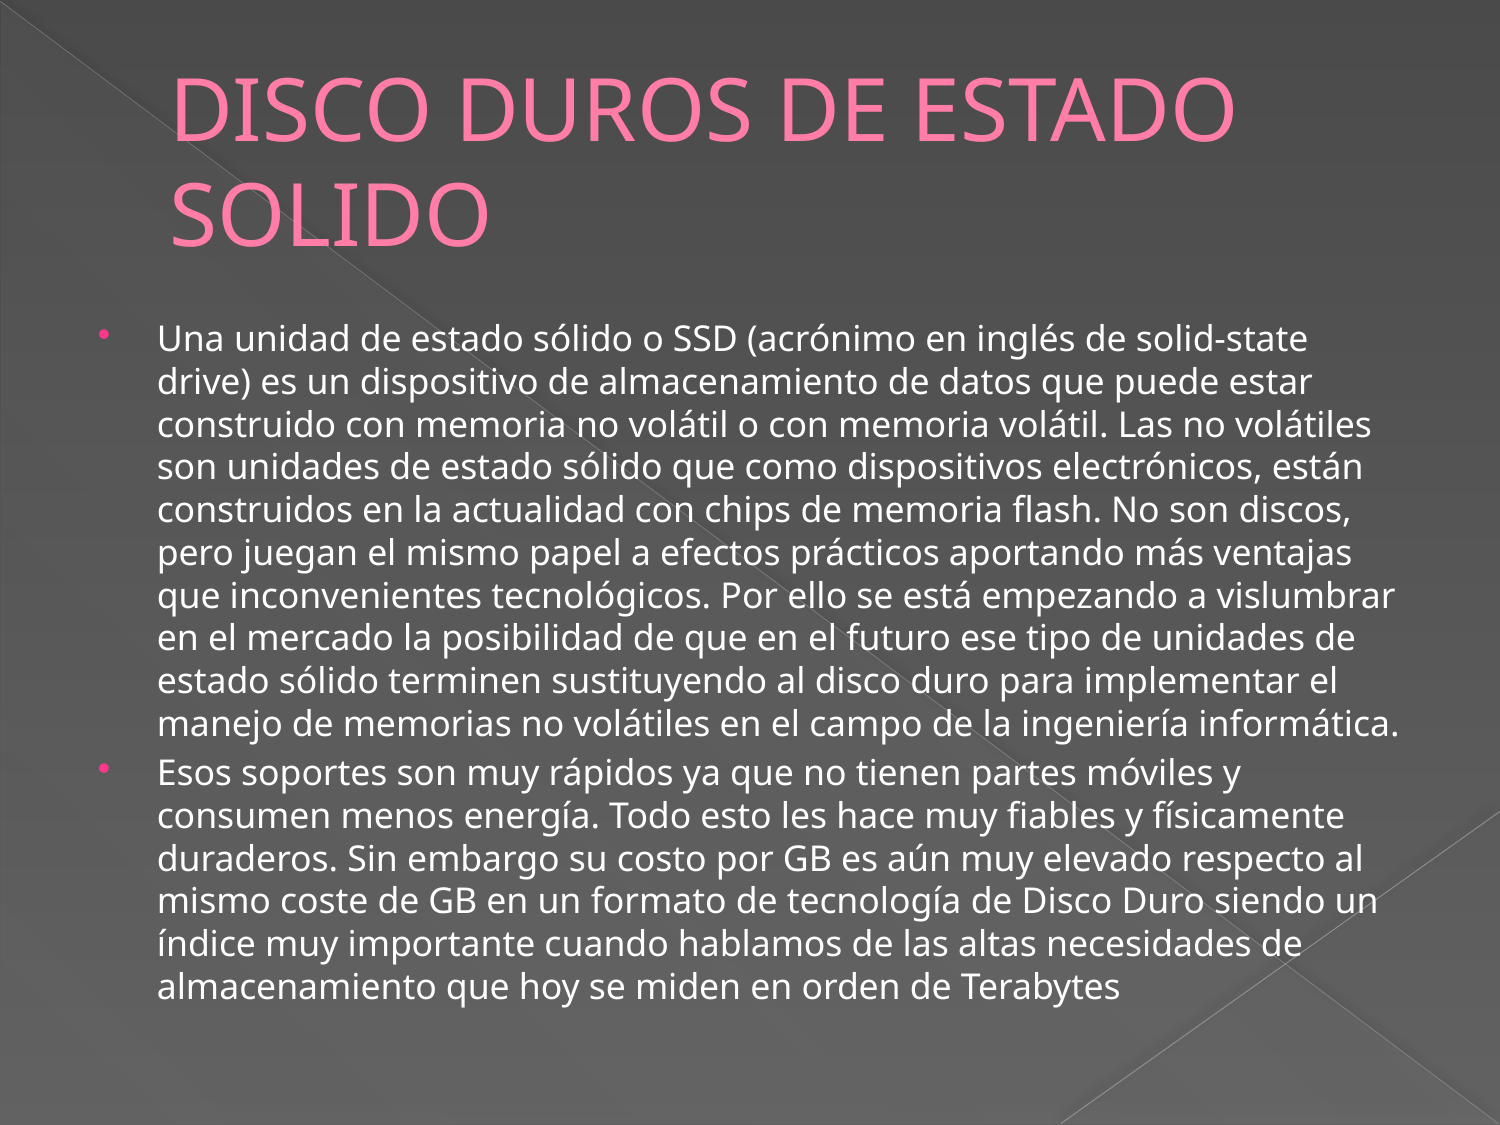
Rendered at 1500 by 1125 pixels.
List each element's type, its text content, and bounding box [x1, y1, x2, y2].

list Una unidad de estado sólido o SSD (acrónimo en inglés de solid-state drive) es un dispositivo de almacenamiento de datos que puede estar construido con memoria no volátil o con memoria volátil. Las no volátiles son unidades de estado sólido que como dispositivos electrónicos, están construidos en la actualidad con chips de memoria flash. No son discos, pero juegan el mismo papel a efectos prácticos aportando más ventajas que inconvenientes tecnológicos. Por ello se está empezando a vislumbrar en el mercado la posibilidad de que en el futuro ese tipo de unidades de estado sólido terminen sustituyendo al disco duro para implementar el manejo de memorias no volátiles en el campo de la ingeniería informática. Esos soportes son muy rápidos ya que no tienen partes móviles y consumen menos energía. Todo esto les hace muy fiables y físicamente duraderos. Sin embargo su costo por GB es aún muy elevado respecto al mismo coste de GB en un formato de tecnología de Disco Duro siendo un índice muy importante cuando hablamos de las altas necesidades de almacenamiento que hoy se miden en orden de Terabytes [75, 308, 1425, 1059]
title DISCO DUROS DE ESTADO SOLIDO [75, 43, 1425, 274]
